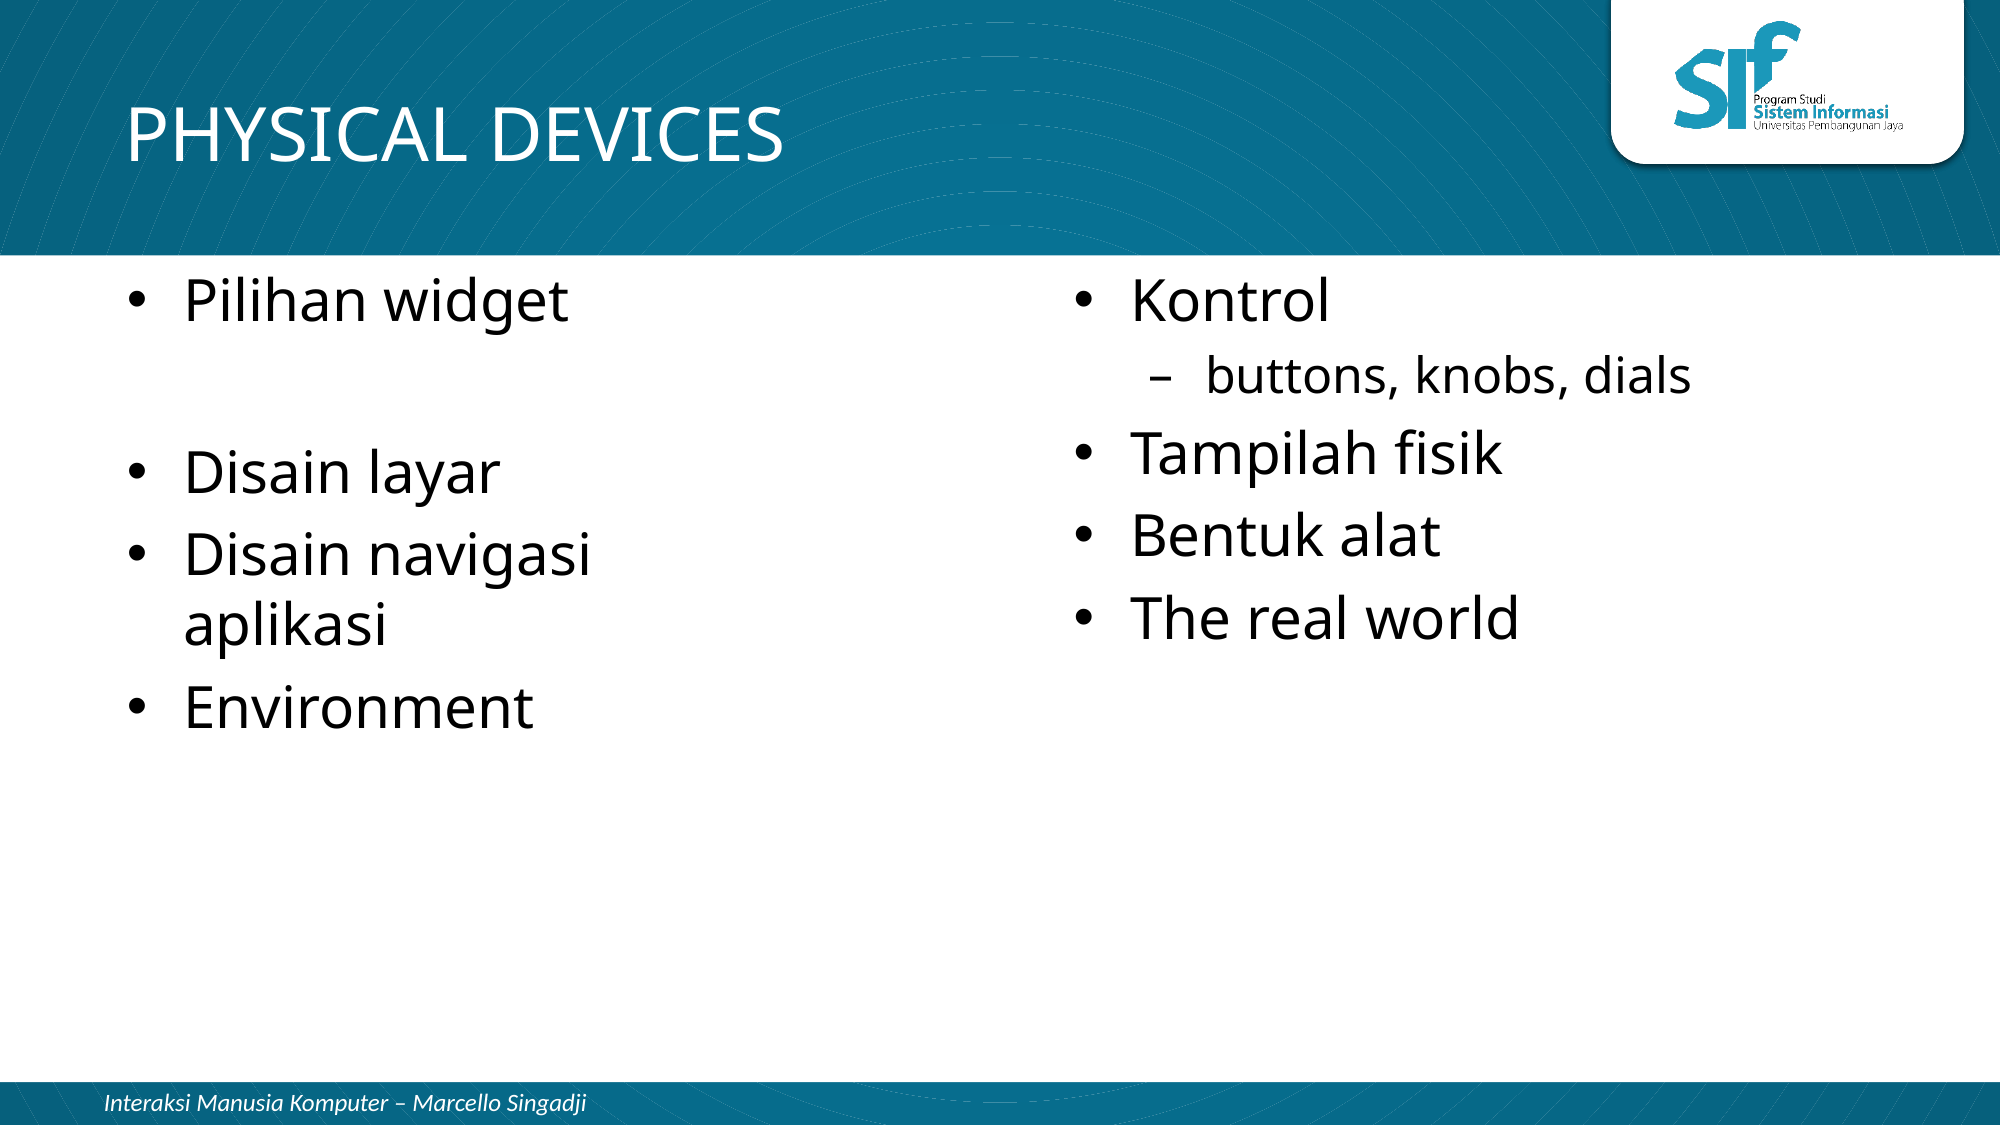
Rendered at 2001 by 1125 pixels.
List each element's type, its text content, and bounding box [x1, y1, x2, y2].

picture [1674, 21, 1903, 132]
title PHYSICAL DEVICES [109, 42, 1536, 220]
text_box Kontrol buttons, knobs, dials Tampilah fisik Bentuk alat The real world [1058, 255, 1770, 1047]
list Pilihan widget Disain layar Disain navigasi aplikasi Environment [112, 255, 823, 1047]
